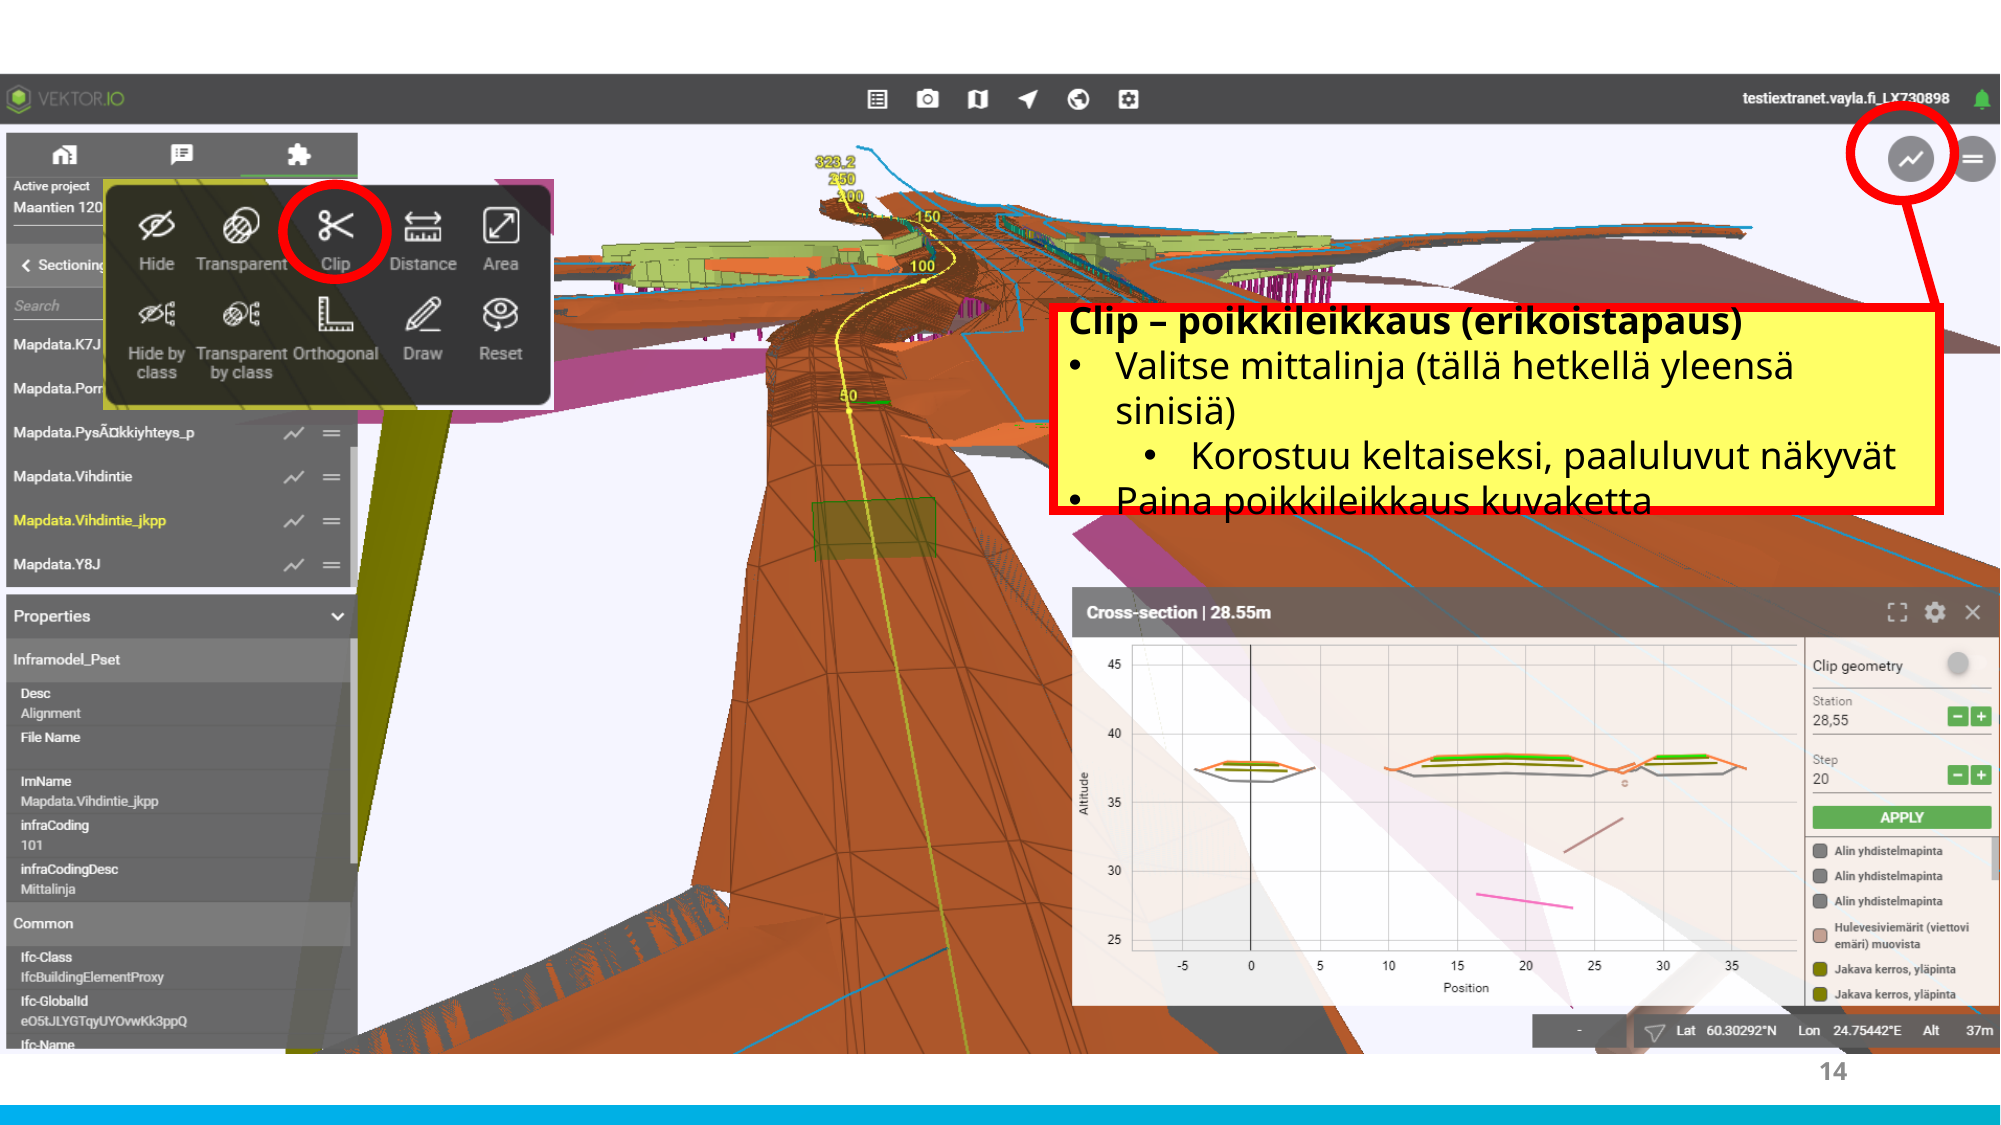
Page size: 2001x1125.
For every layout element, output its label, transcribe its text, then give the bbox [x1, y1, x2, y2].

picture [0, 71, 2000, 1054]
slide_number 14 [1777, 1054, 1863, 1103]
